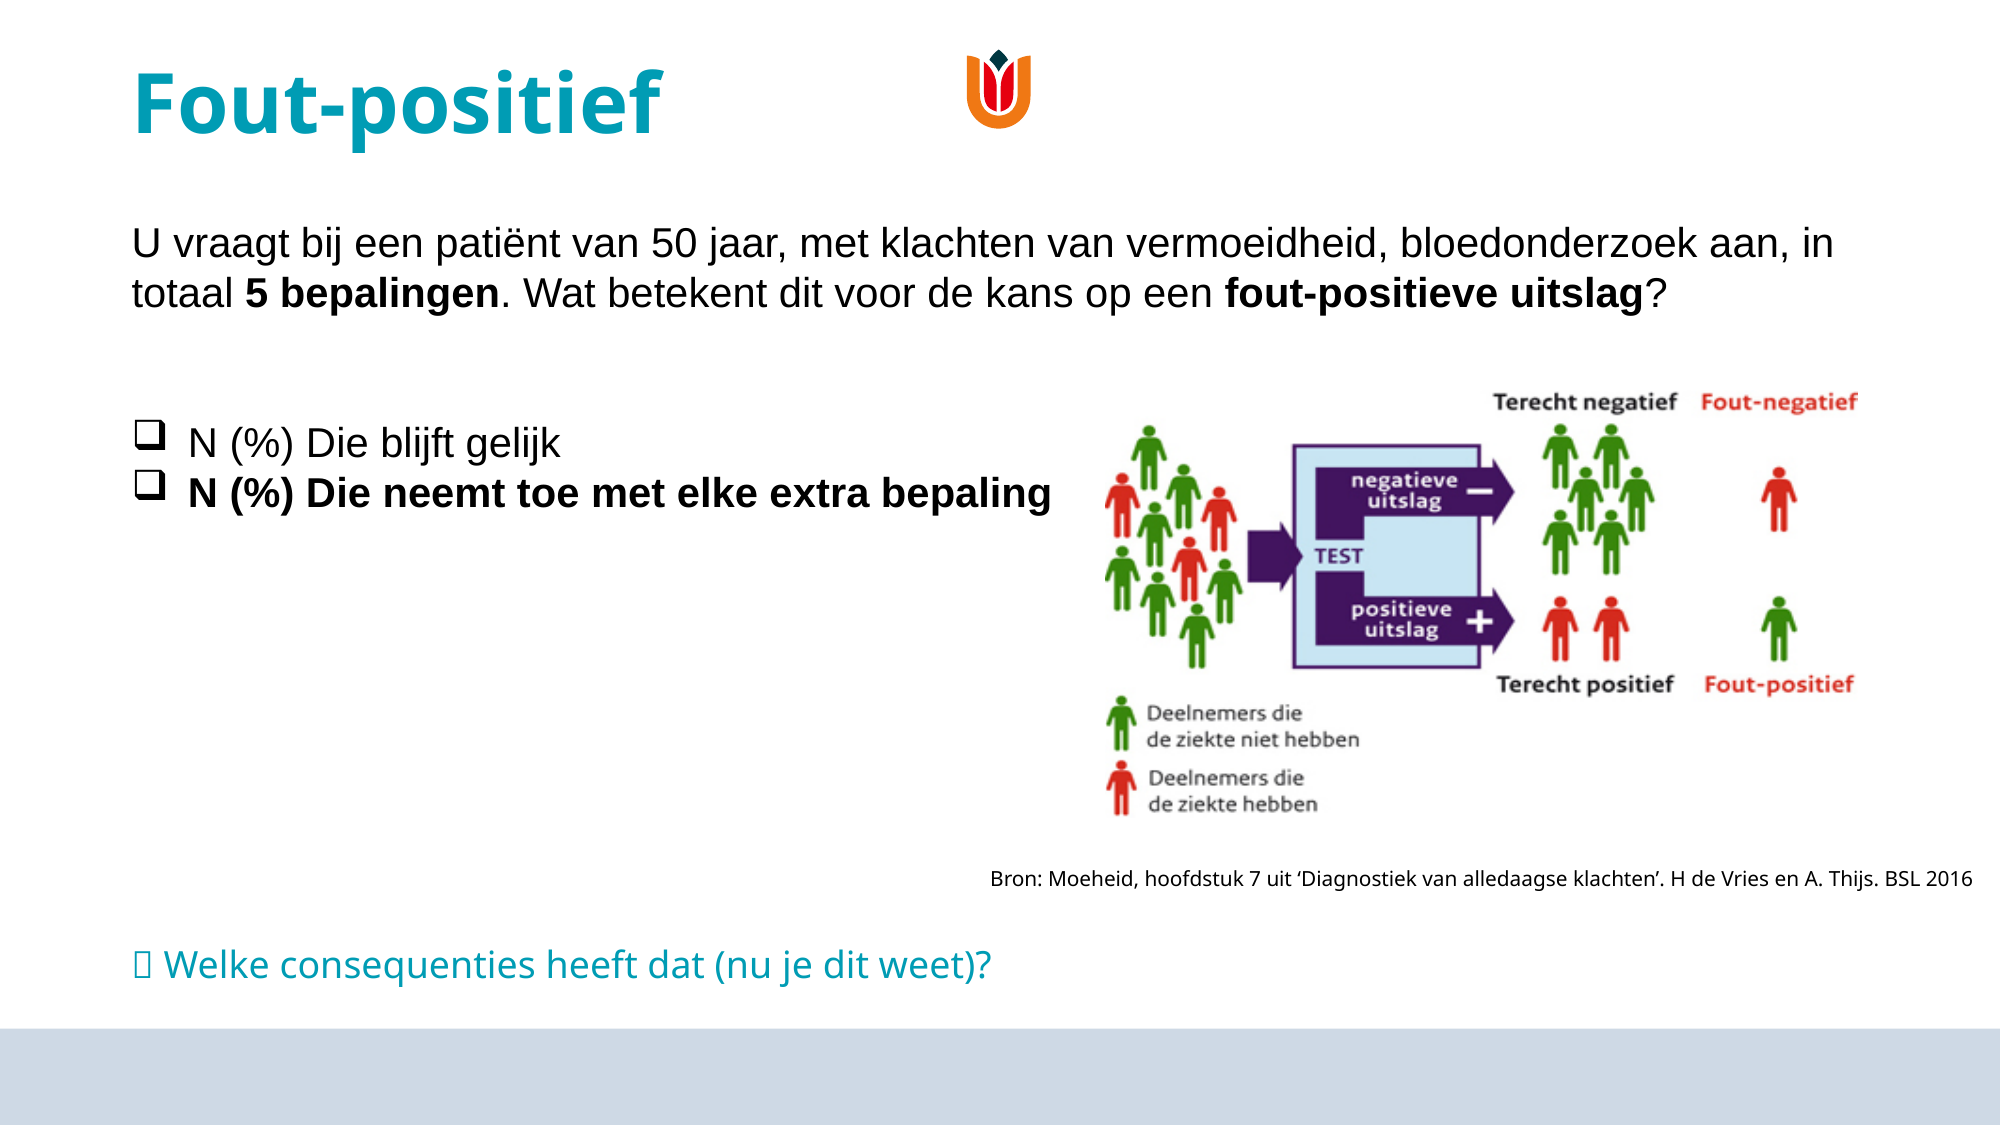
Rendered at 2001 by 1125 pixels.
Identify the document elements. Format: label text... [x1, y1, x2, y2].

text_box U vraagt bij een patiënt van 50 jaar, met klachten van vermoeidheid, bloedonderzoek aan, in totaal 5 bepalingen. Wat betekent dit voor de kans op een fout-positieve uitslag? N (%) Die blijft gelijk N (%) Die neemt toe met elke extra bepaling [116, 207, 1858, 573]
title Fout-positief [116, 54, 1719, 161]
picture [1105, 390, 1858, 818]
text_box  Welke consequenties heeft dat (nu je dit weet)? [116, 933, 1574, 994]
text_box Bron: Moeheid, hoofdstuk 7 uit ‘Diagnostiek van alledaagse klachten’. H de Vries en A. Thijs. BSL 2016 [975, 857, 1989, 898]
